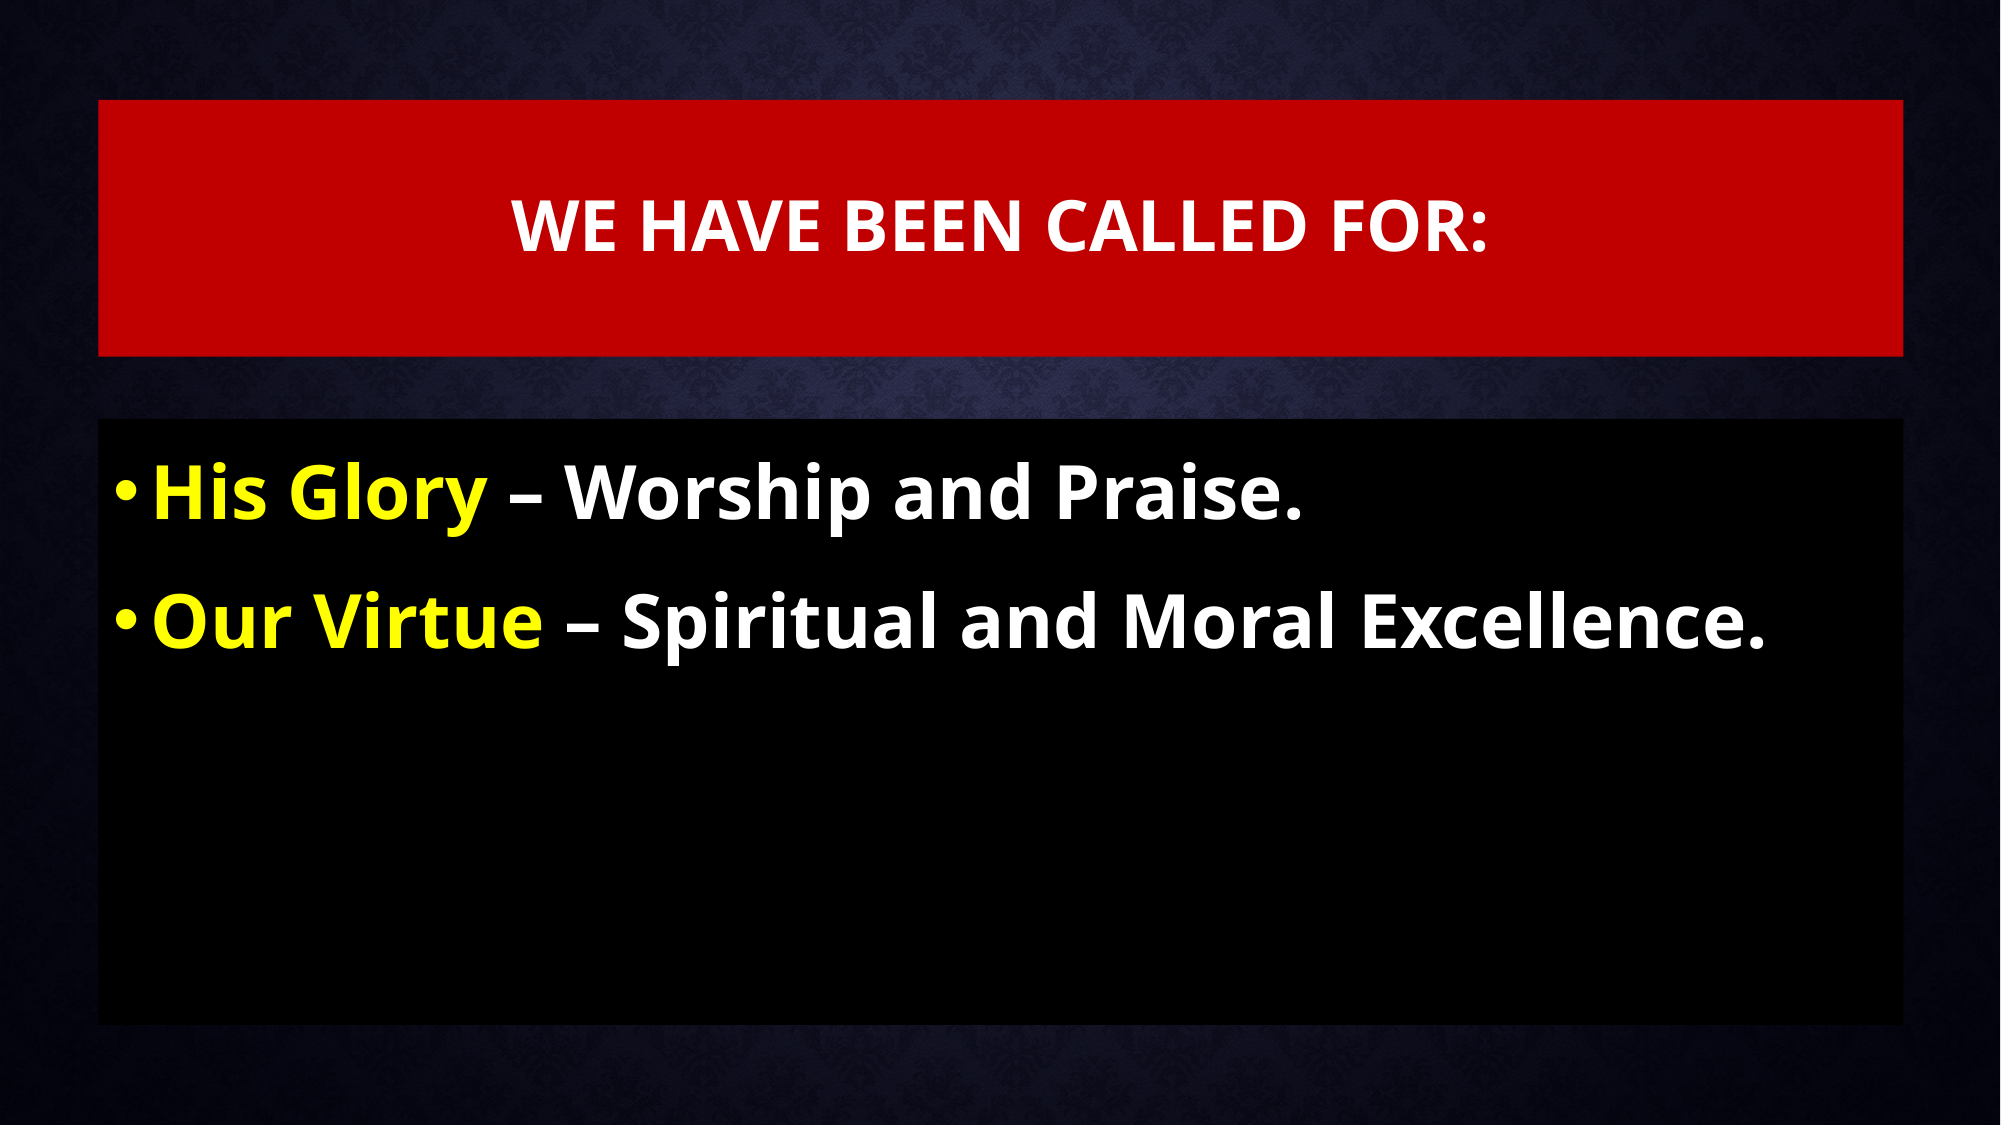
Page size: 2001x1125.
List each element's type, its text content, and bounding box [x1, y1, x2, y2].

title We have been Called for: [98, 99, 1904, 357]
list His Glory – Worship and Praise. Our Virtue – Spiritual and Moral Excellence. [98, 418, 1904, 1025]
